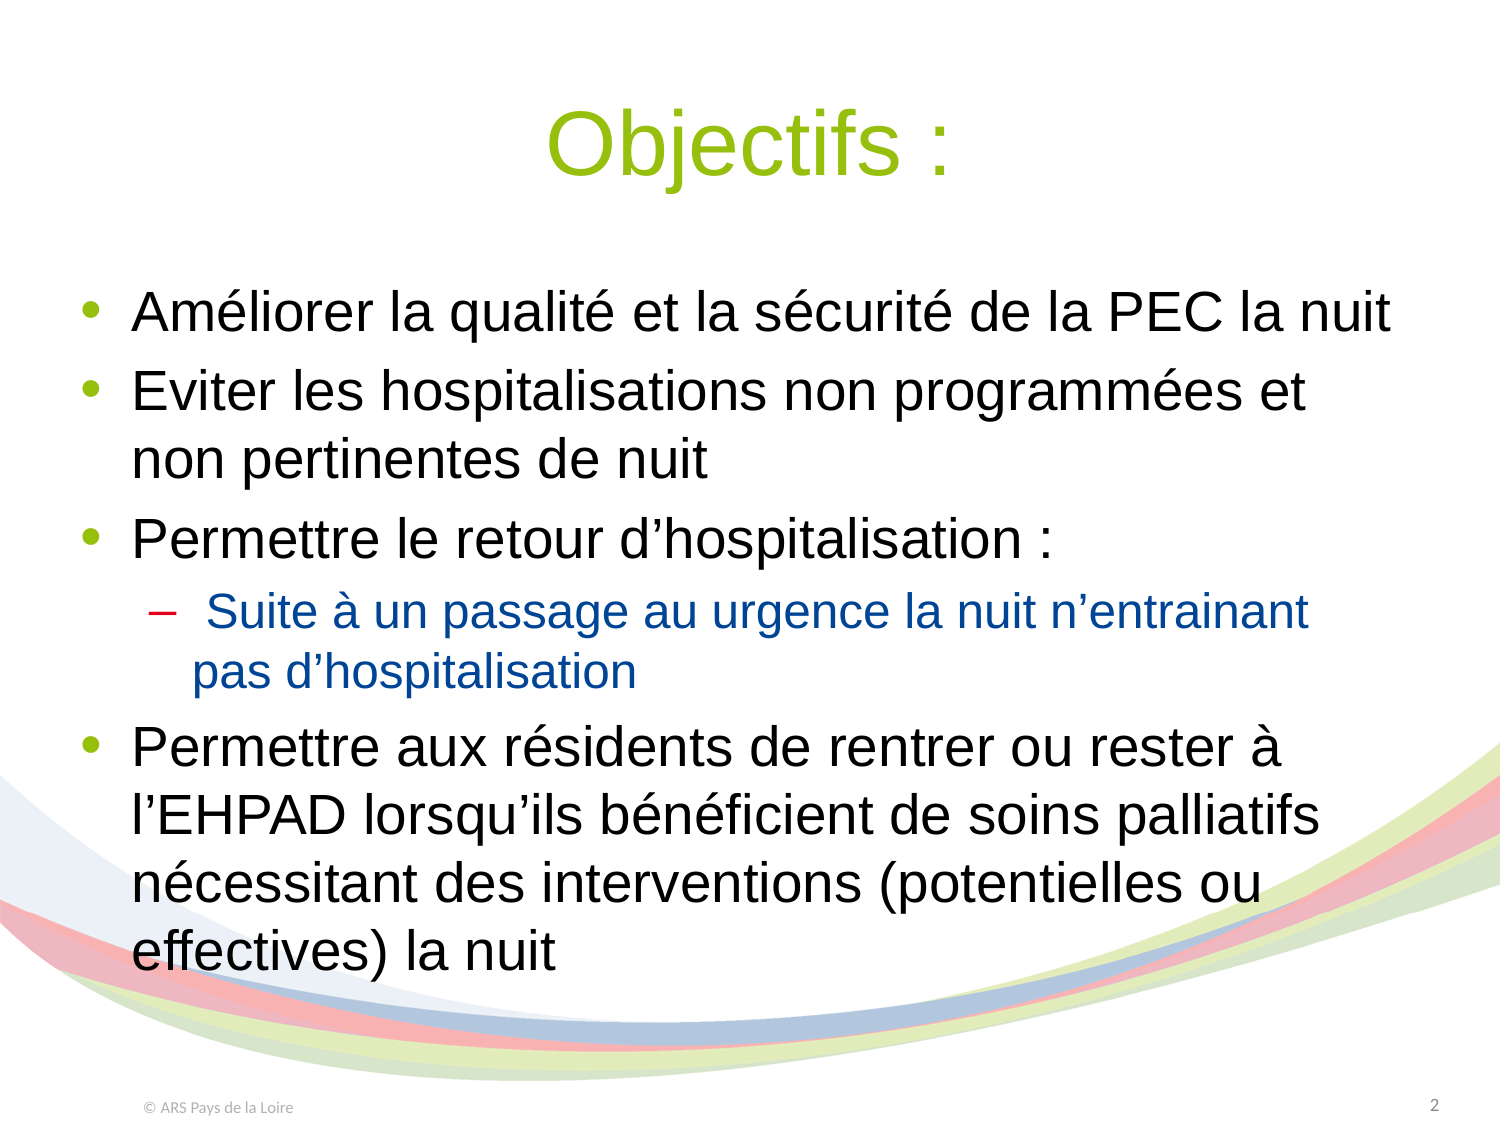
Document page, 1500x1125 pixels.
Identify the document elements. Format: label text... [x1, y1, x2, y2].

slide_number © ARS Pays de la Loire [41, 1088, 396, 1125]
list Améliorer la qualité et la sécurité de la PEC la nuit Eviter les hospitalisations non programmées et non pertinentes de nuit Permettre le retour d’hospitalisation : Suite à un passage au urgence la nuit n’entrainant pas d’hospitalisation Permettre aux résidents de rentrer ou rester à l’EHPAD lorsqu’ils bénéficient de soins palliatifs nécessitant des interventions (potentielles ou effectives) la nuit [64, 267, 1415, 1010]
title Objectifs : [75, 45, 1425, 233]
slide_number 2 [1340, 1082, 1455, 1125]
picture [0, 64, 1500, 1125]
